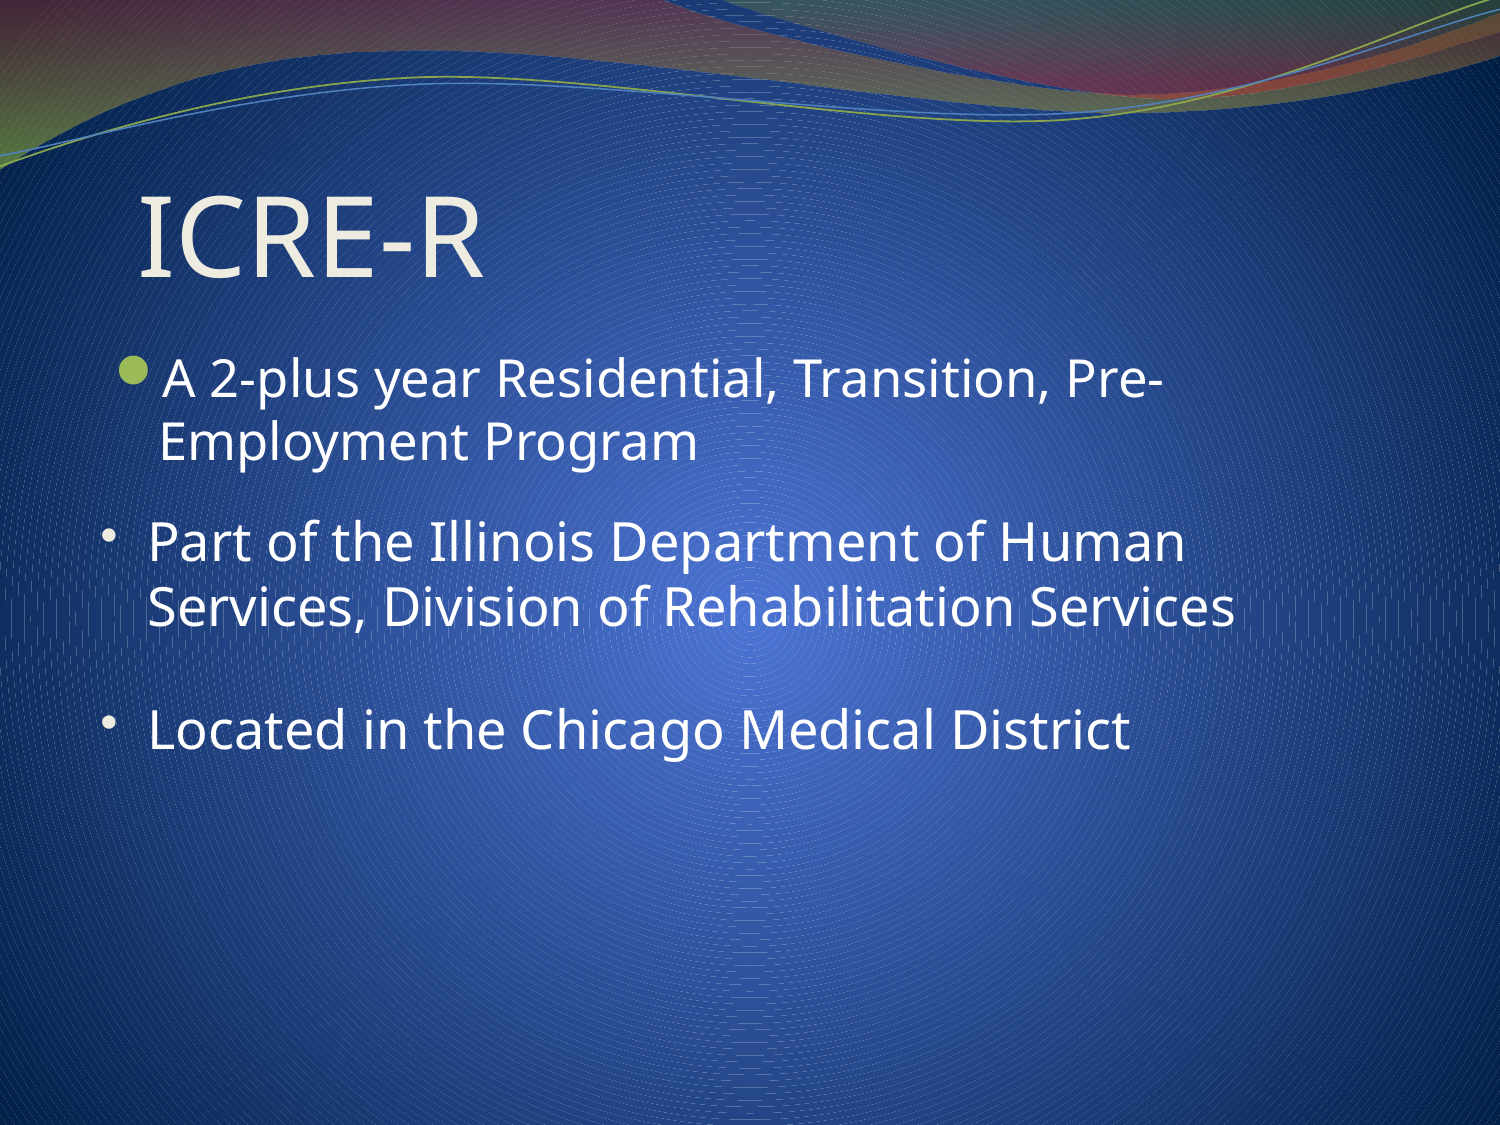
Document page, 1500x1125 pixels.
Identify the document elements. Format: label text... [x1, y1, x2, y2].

list A 2-plus year Residential, Transition, Pre-Employment Program [99, 337, 1288, 480]
title ICRE-R [137, 112, 1325, 300]
text_box Part of the Illinois Department of Human Services, Division of Rehabilitation Services [87, 500, 1275, 664]
text_box [74, 525, 1263, 695]
text_box Located in the Chicago Medical District [87, 687, 1275, 794]
text_box [69, 695, 1258, 819]
